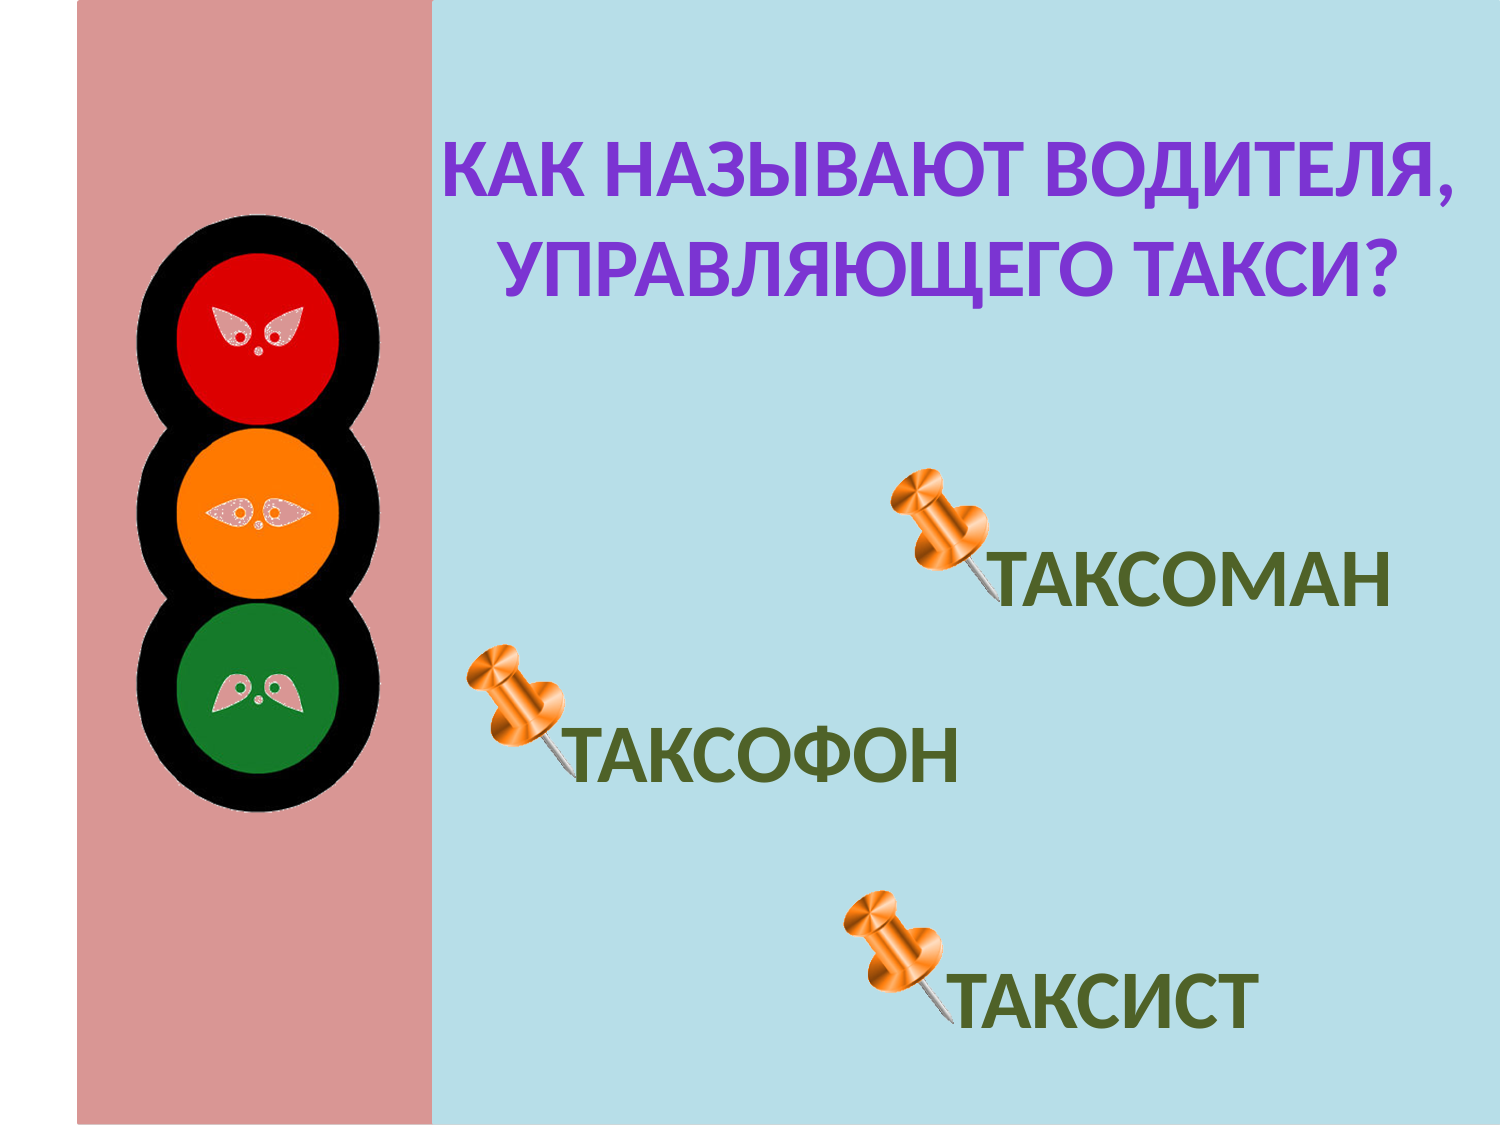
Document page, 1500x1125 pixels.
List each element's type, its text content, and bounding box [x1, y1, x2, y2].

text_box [234, 644, 1102, 808]
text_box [667, 468, 1500, 632]
picture [0, 0, 1500, 1125]
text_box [749, 890, 1438, 1054]
text_box Как называют водителя, Управляющего такси? [398, 105, 1500, 321]
